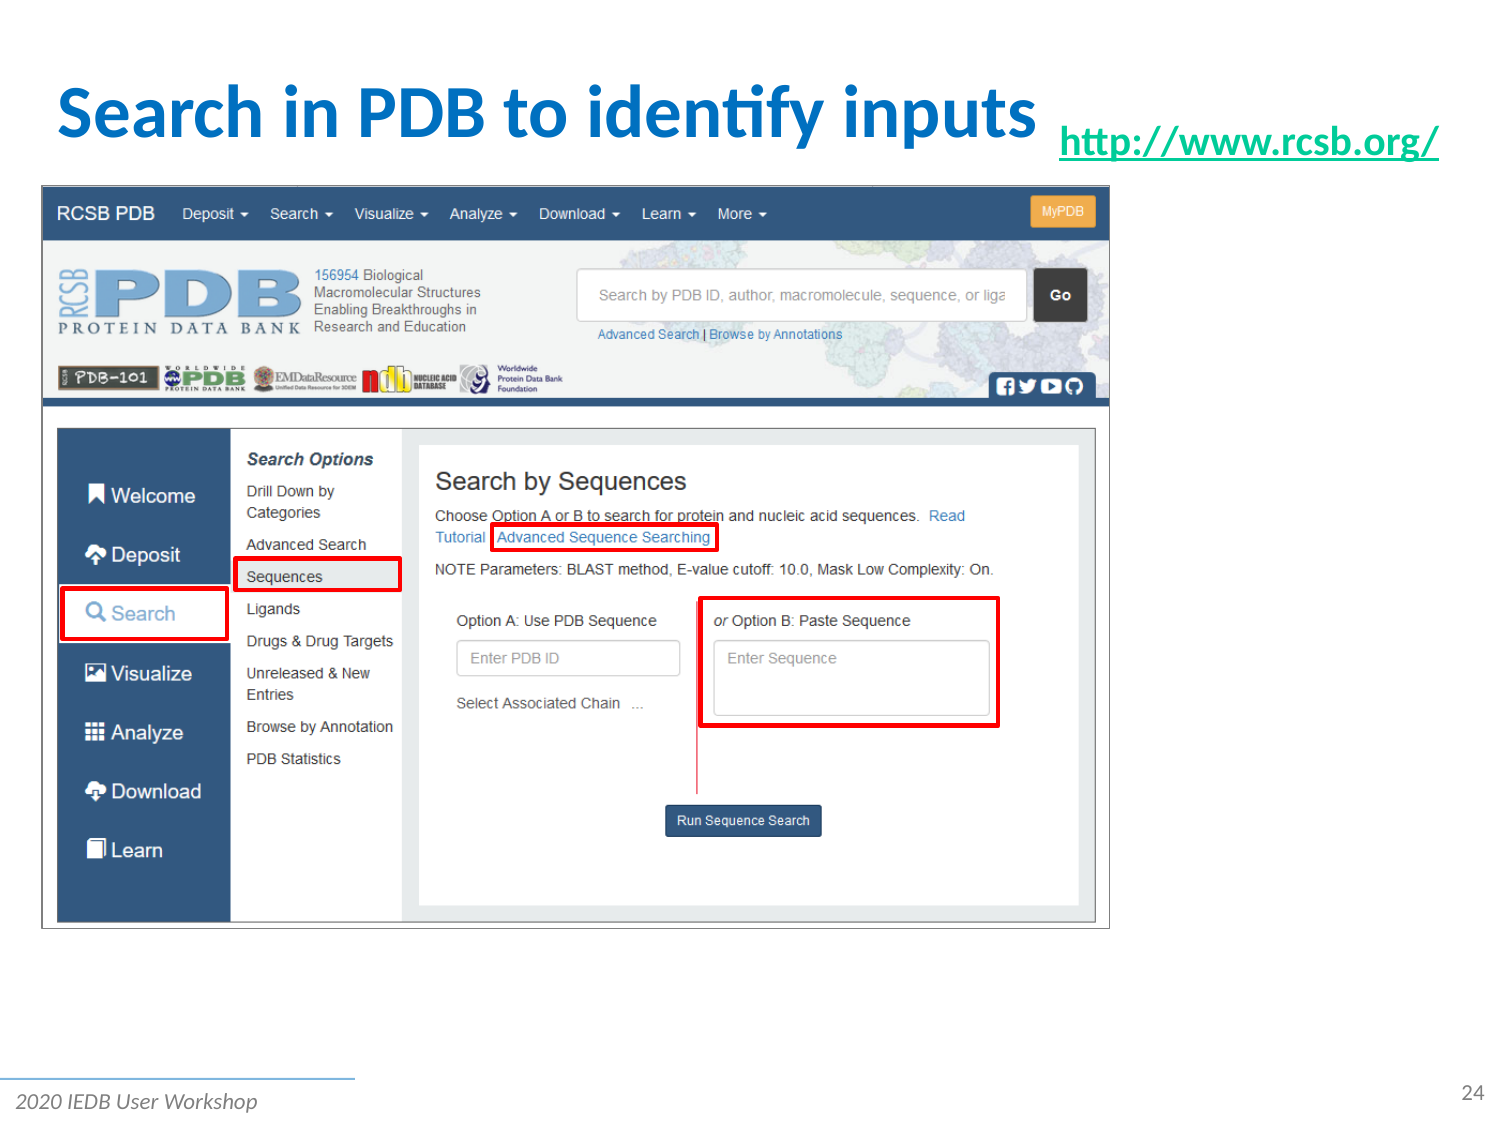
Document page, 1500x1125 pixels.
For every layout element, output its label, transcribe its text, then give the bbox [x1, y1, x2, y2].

title Search in PDB to identify inputs [42, 41, 1455, 187]
footer 2020 IEDB User Workshop [0, 1078, 355, 1121]
text_box http://www.rcsb.org/ [1040, 106, 1455, 173]
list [42, 185, 1110, 928]
slide_number 24 [1162, 1070, 1500, 1112]
